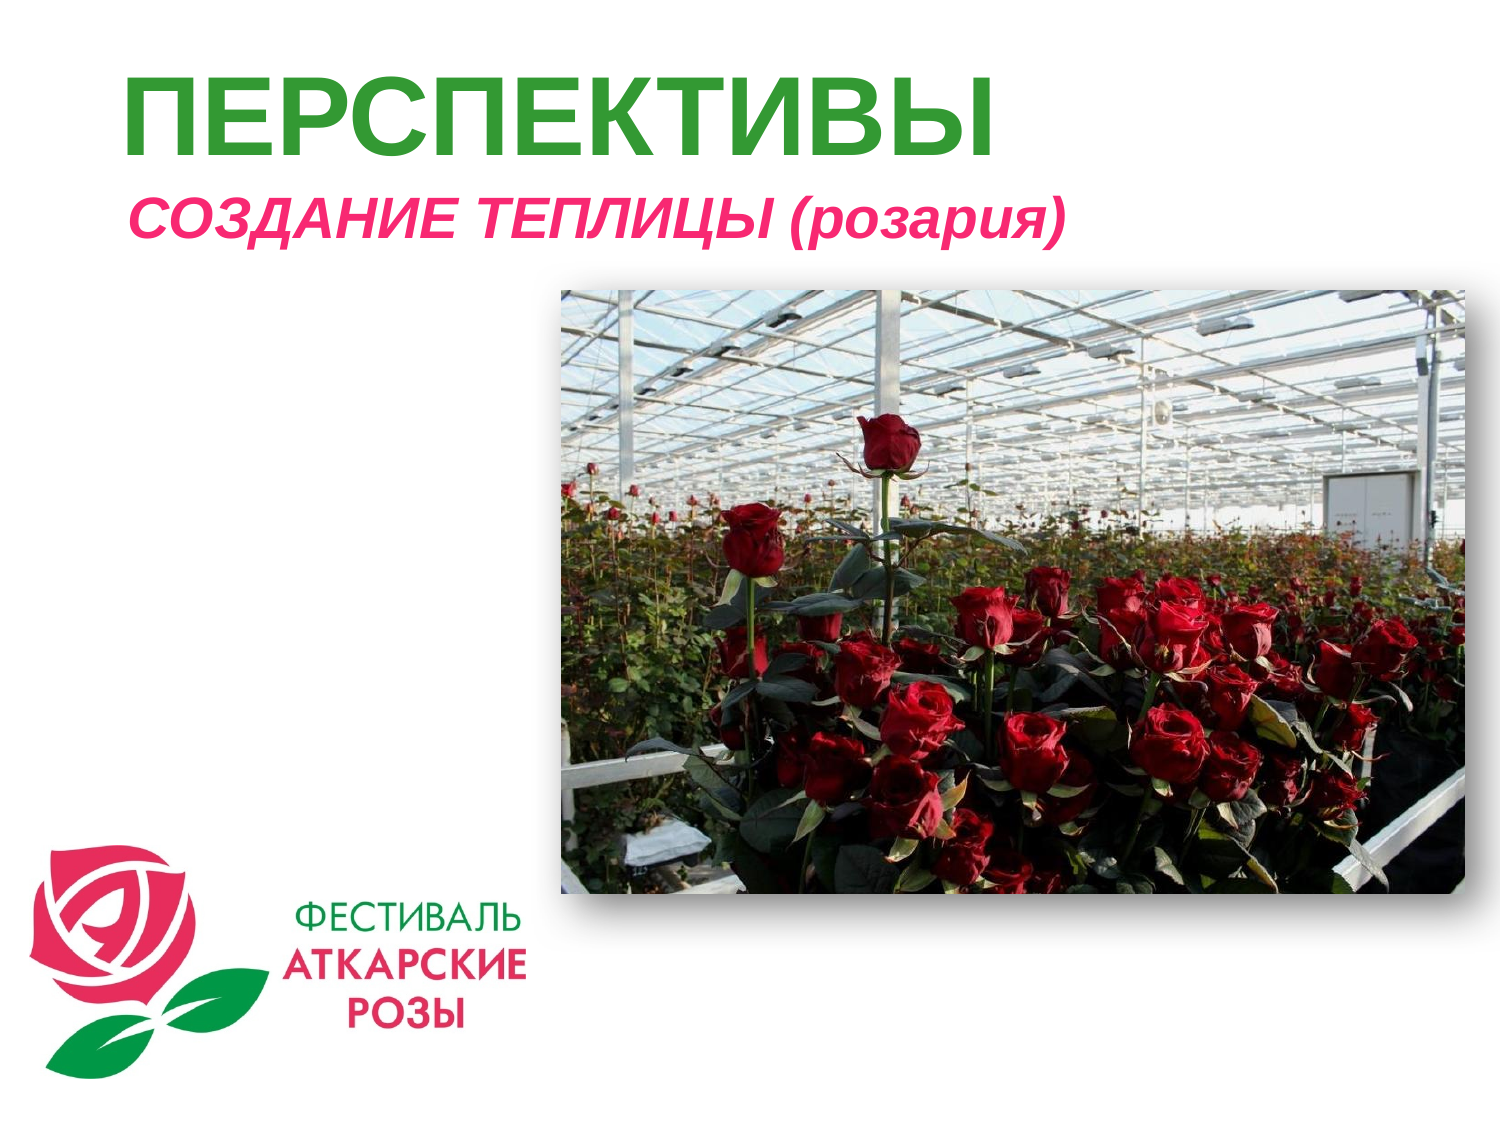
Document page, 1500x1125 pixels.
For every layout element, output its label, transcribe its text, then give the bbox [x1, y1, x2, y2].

picture [29, 845, 526, 1079]
text_box СОЗДАНИЕ ТЕПЛИЦЫ (розария) [112, 172, 1430, 303]
subtitle ПЕРСПЕКТИВЫ [105, 35, 1500, 165]
picture [560, 290, 1465, 894]
